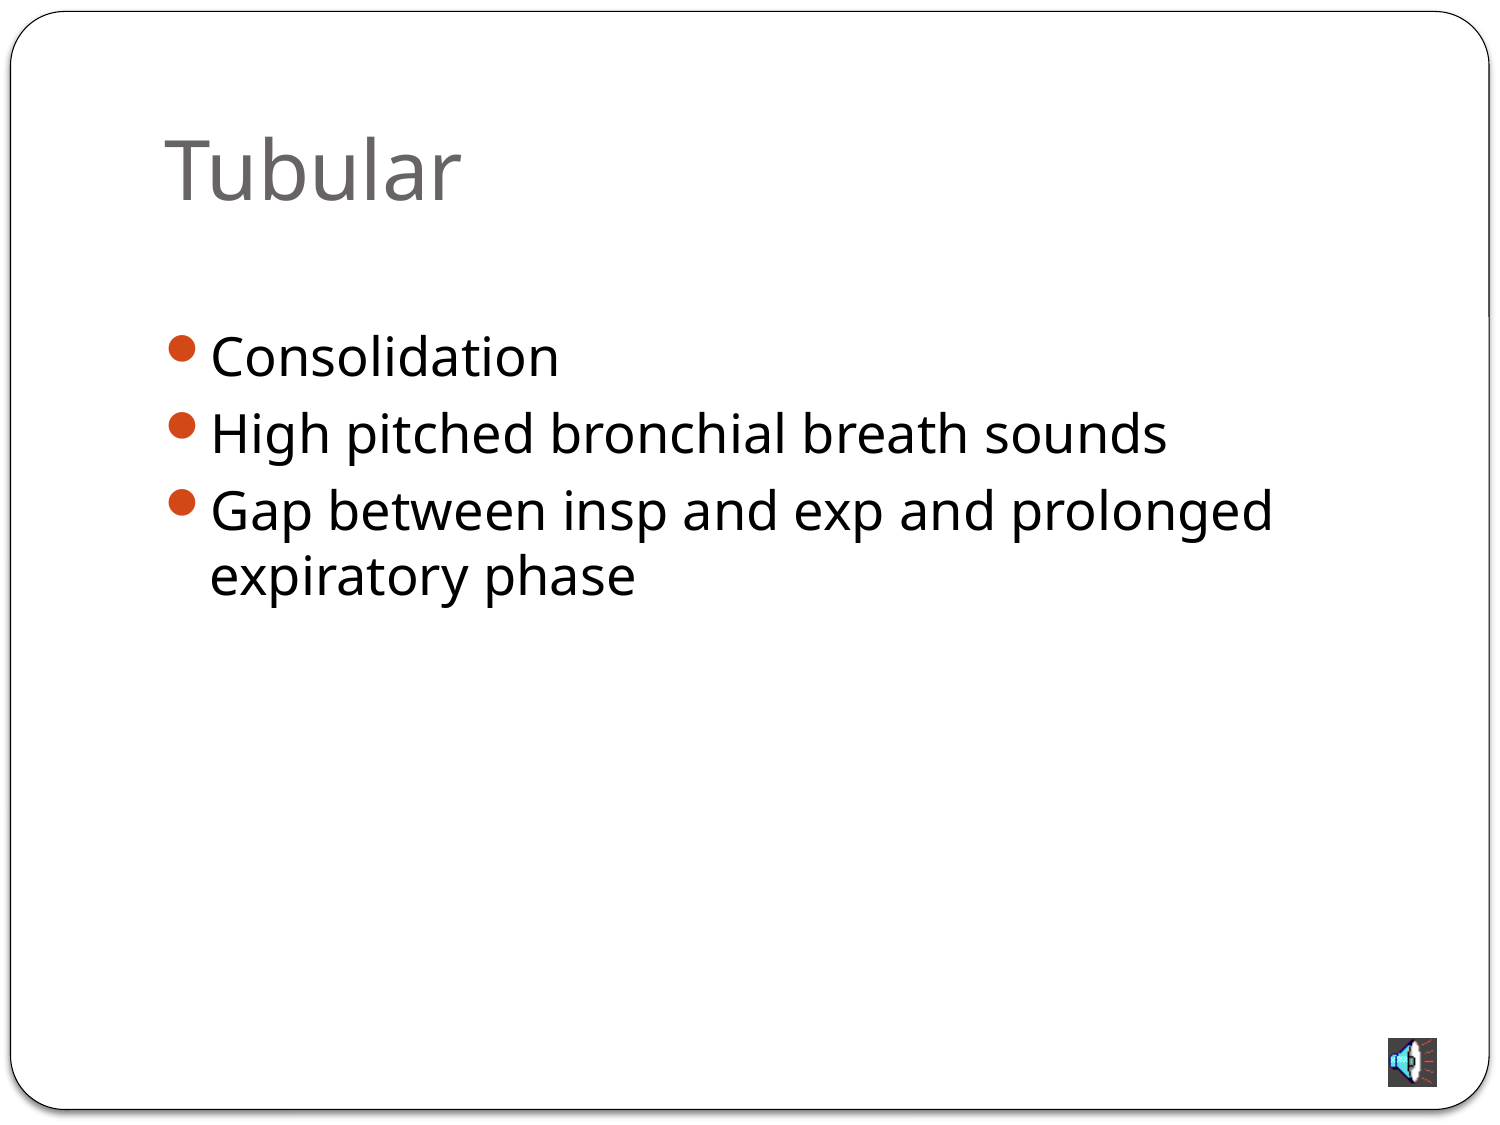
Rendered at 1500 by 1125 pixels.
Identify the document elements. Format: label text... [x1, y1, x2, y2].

list Consolidation High pitched bronchial breath sounds Gap between insp and exp and prolonged expiratory phase [150, 237, 1425, 988]
title Tubular [150, 45, 1425, 233]
picture [1387, 1037, 1438, 1088]
